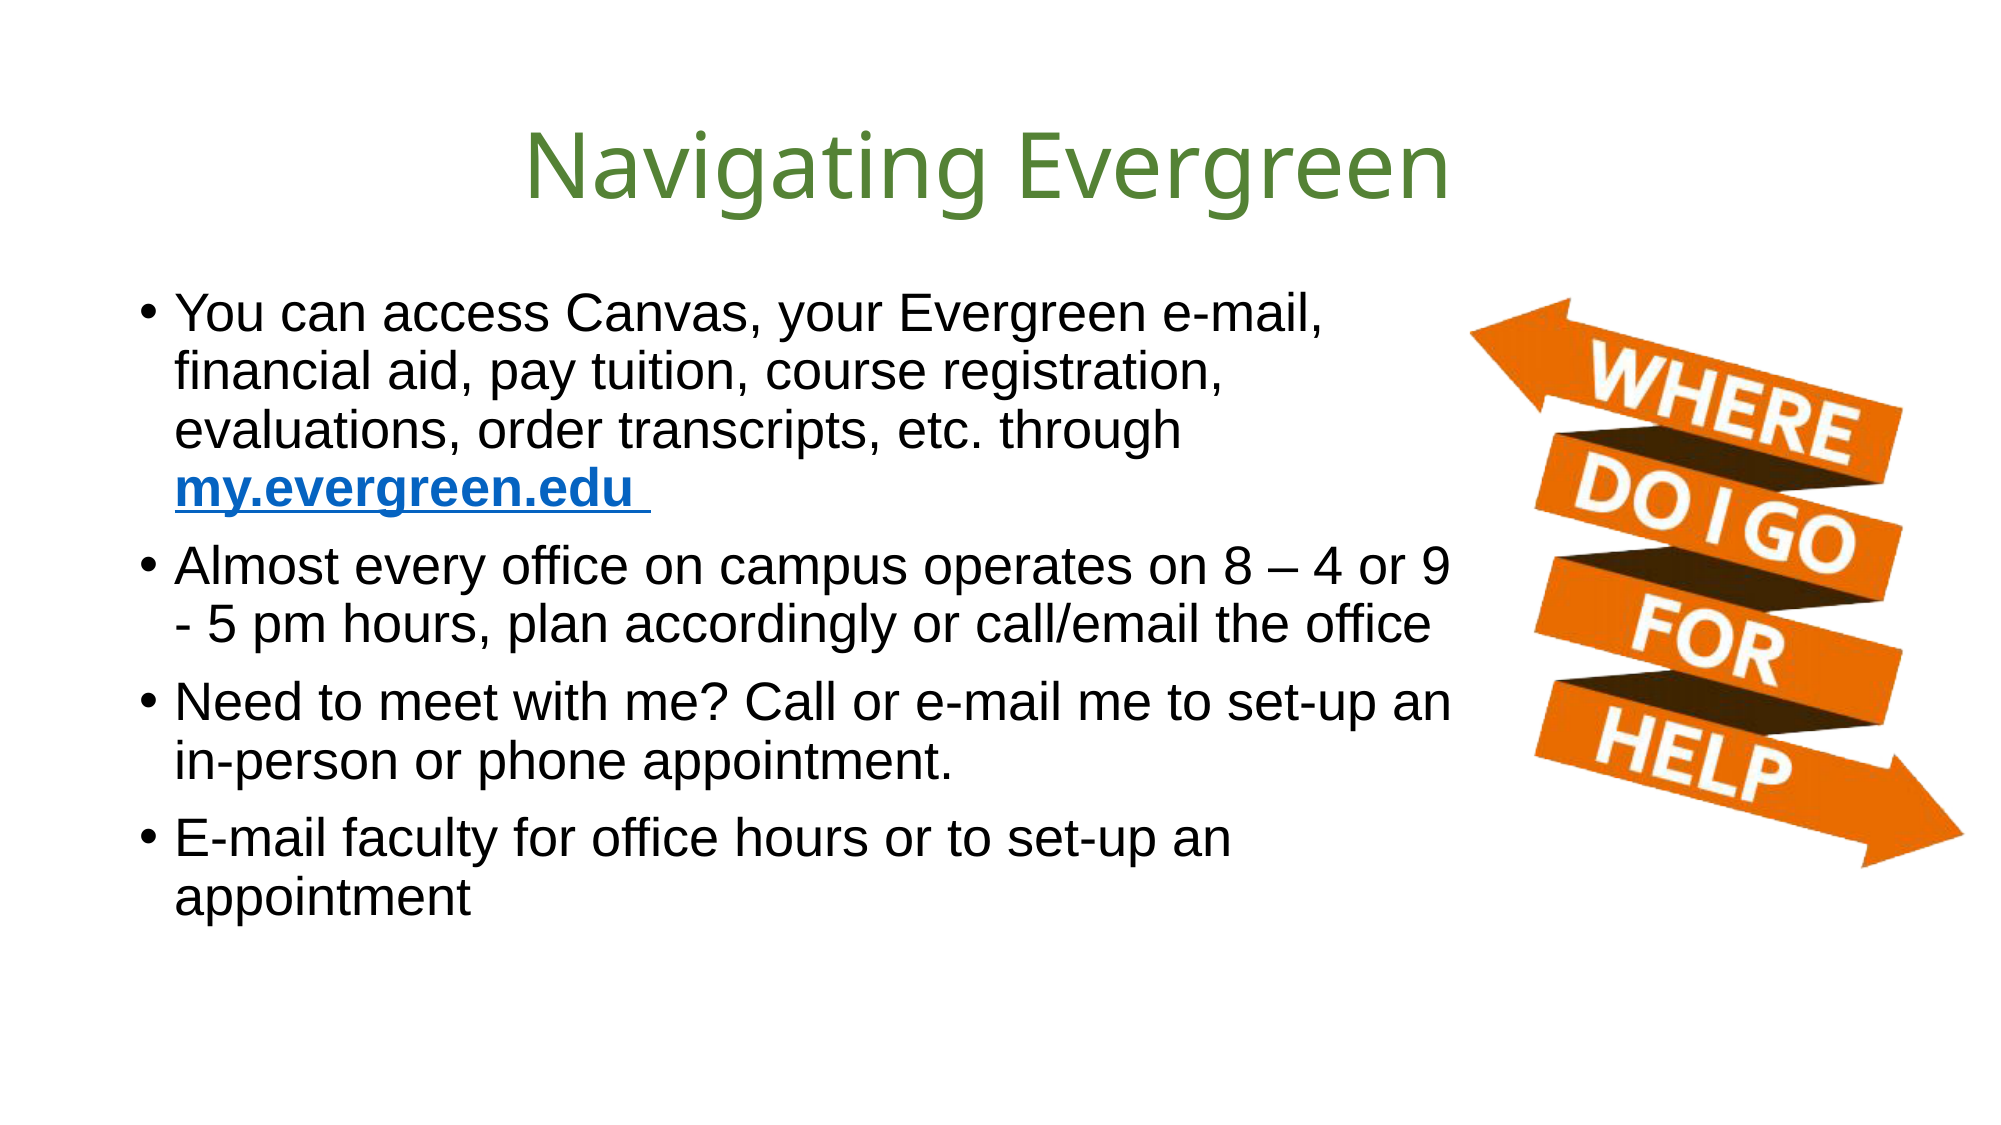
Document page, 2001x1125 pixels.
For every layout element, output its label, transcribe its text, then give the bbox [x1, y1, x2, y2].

list You can access Canvas, your Evergreen e-mail, financial aid, pay tuition, course registration, evaluations, order transcripts, etc. through my.evergreen.edu Almost every office on campus operates on 8 – 4 or 9 - 5 pm hours, plan accordingly or call/email the office Need to meet with me? Call or e-mail me to set-up an in-person or phone appointment. E-mail faculty for office hours or to set-up an appointment [124, 277, 1475, 992]
title Navigating Evergreen [0, 59, 2000, 278]
picture [1445, 256, 2000, 910]
